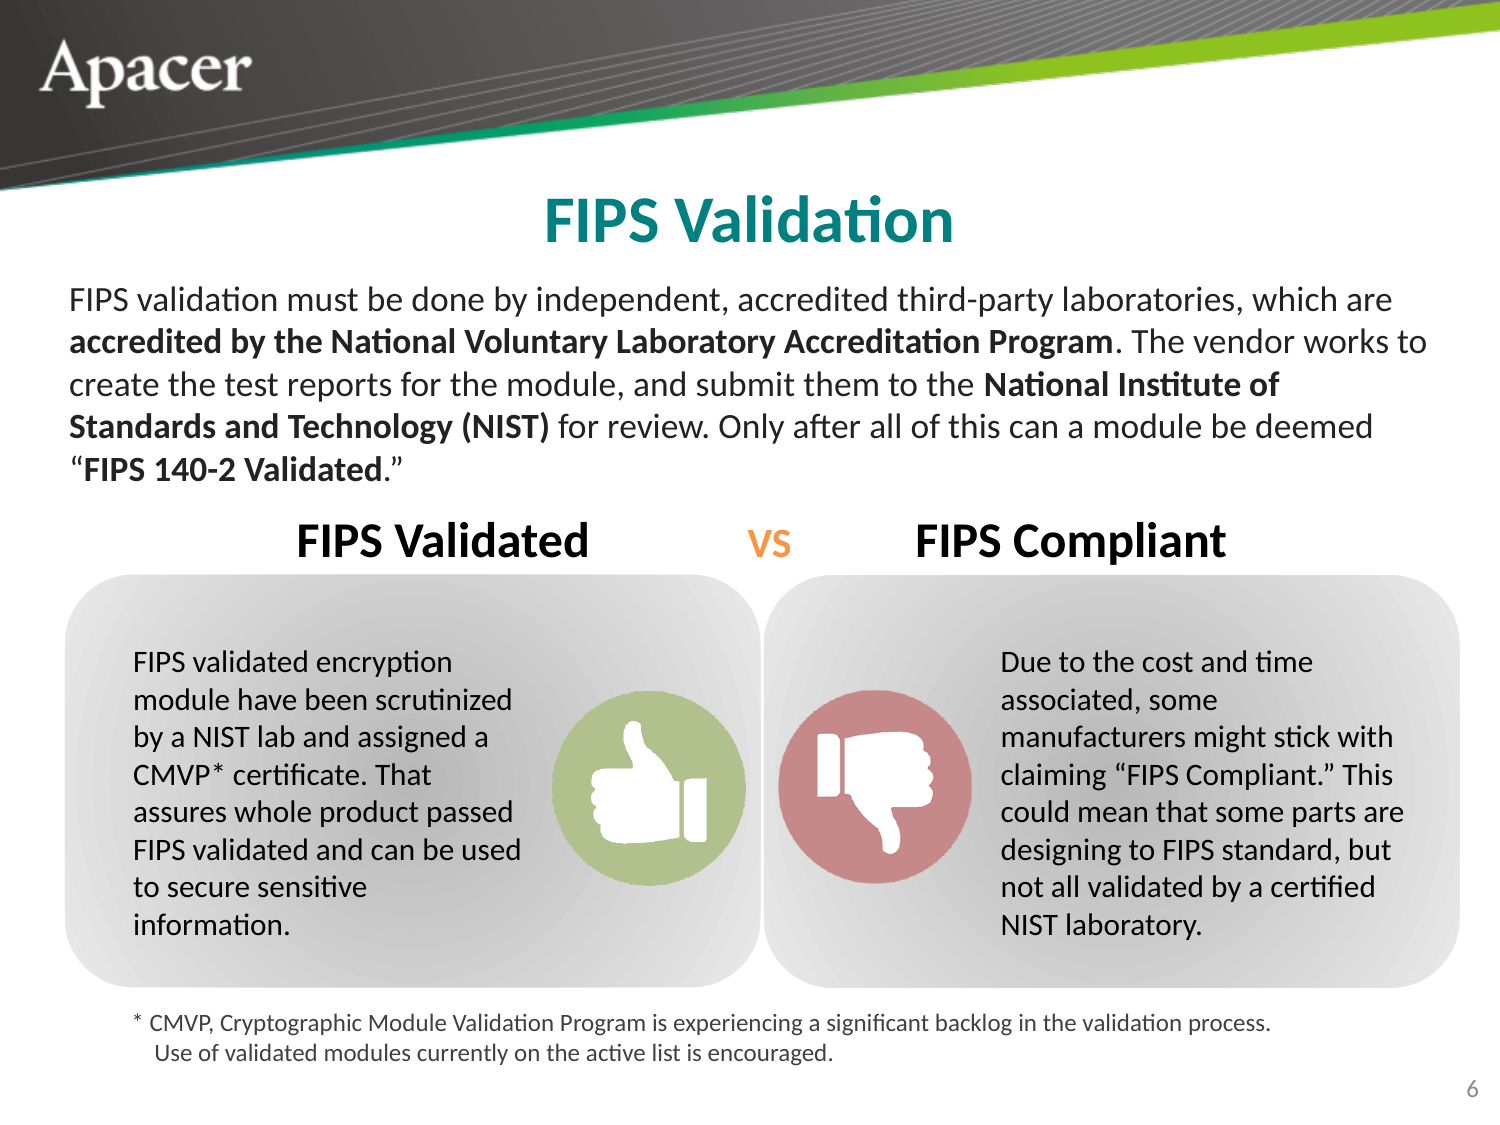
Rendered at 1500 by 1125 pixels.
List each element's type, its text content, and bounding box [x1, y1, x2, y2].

picture [0, 0, 1500, 169]
text_box * CMVP, Cryptographic Module Validation Program is experiencing a significant backlog in the validation process. Use of validated modules currently on the active list is encouraged. [116, 999, 1289, 1075]
text_box FIPS validation must be done by independent, accredited third-party laboratories, which are accredited by the National Voluntary Laboratory Accreditation Program. The vendor works to create the test reports for the module, and submit them to the National Institute of Standards and Technology (NIST) for review. Only after all of this can a module be deemed “FIPS 140-2 Validated.” [54, 268, 1446, 496]
text_box Due to the cost and time associated, some manufacturers might stick with claiming “FIPS Compliant.” This could mean that some parts are designing to FIPS standard, but not all validated by a certified NIST laboratory. [985, 634, 1426, 949]
picture [0, 262, 1500, 1125]
text_box [62, 572, 763, 990]
slide_number 6 [1144, 1057, 1495, 1118]
text_box FIPS Validated VS FIPS Compliant [281, 500, 1242, 576]
text_box [762, 573, 1462, 990]
text_box FIPS validated encryption module have been scrutinized by a NIST lab and assigned a CMVP* certificate. That assures whole product passed FIPS validated and can be used to secure sensitive information. [118, 634, 543, 949]
text_box FIPS Validation [0, 169, 1500, 262]
